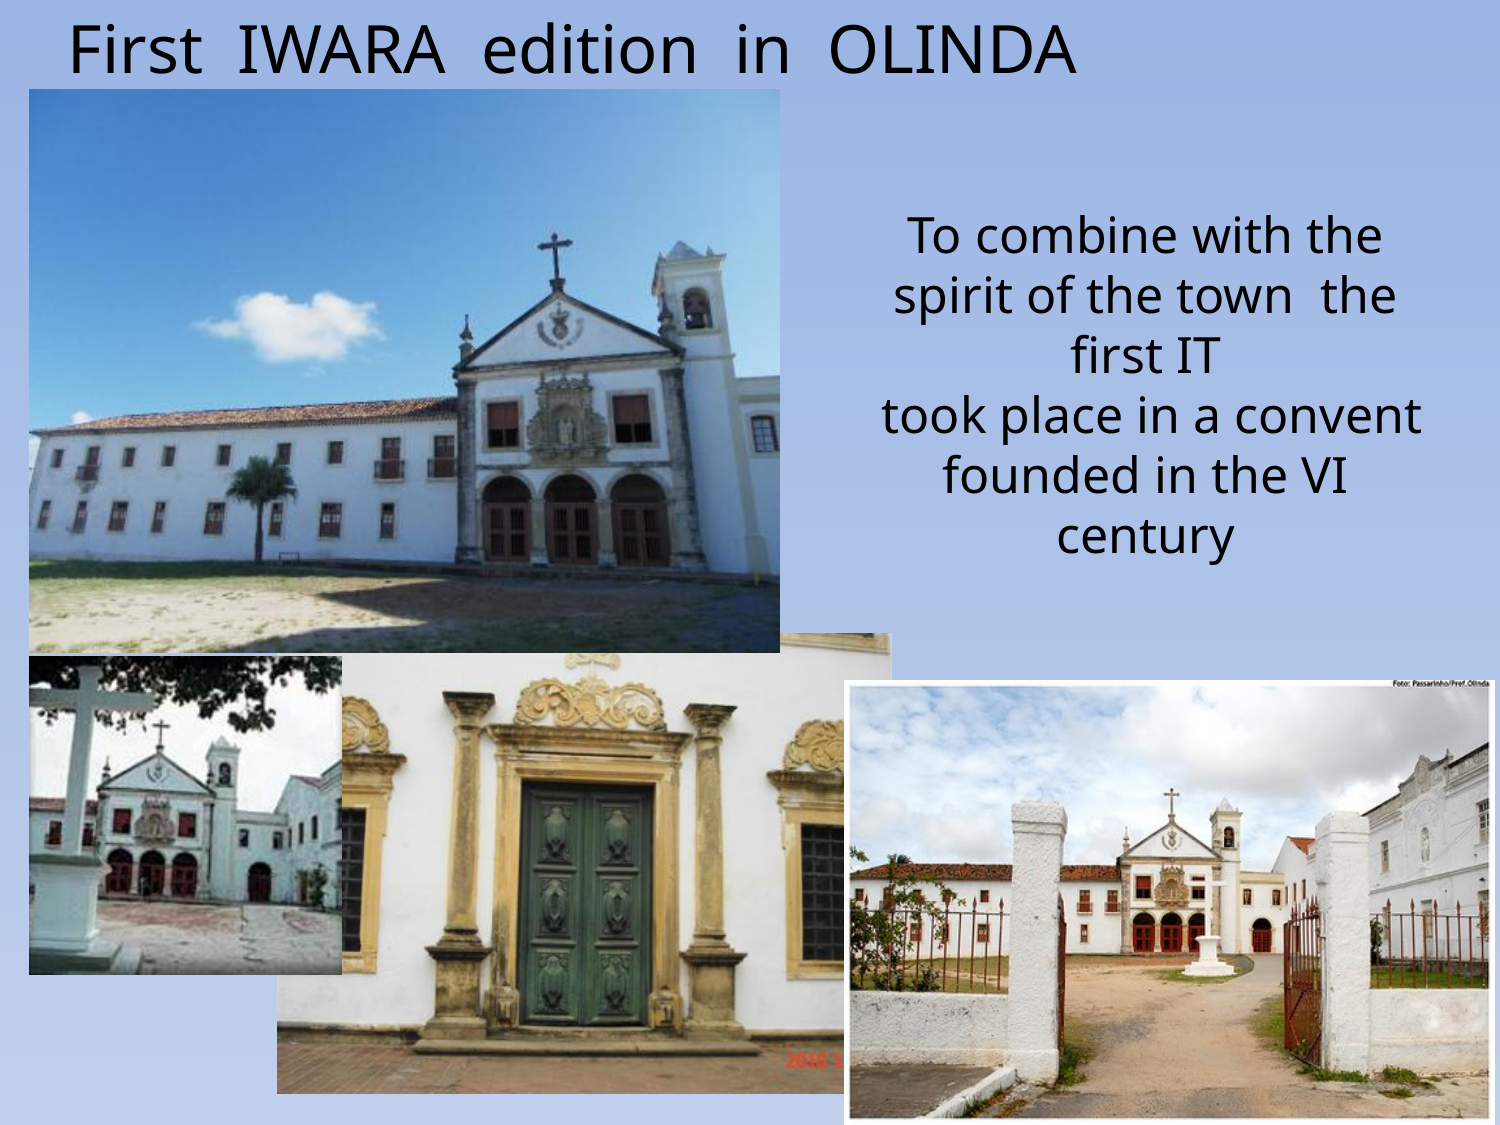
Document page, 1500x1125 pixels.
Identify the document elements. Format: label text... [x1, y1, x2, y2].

picture [29, 89, 1495, 1125]
text_box To combine with the spirit of the town the first IT took place in a convent founded in the VI century [844, 196, 1447, 571]
text_box First IWARA edition in OLINDA [53, 0, 1282, 95]
